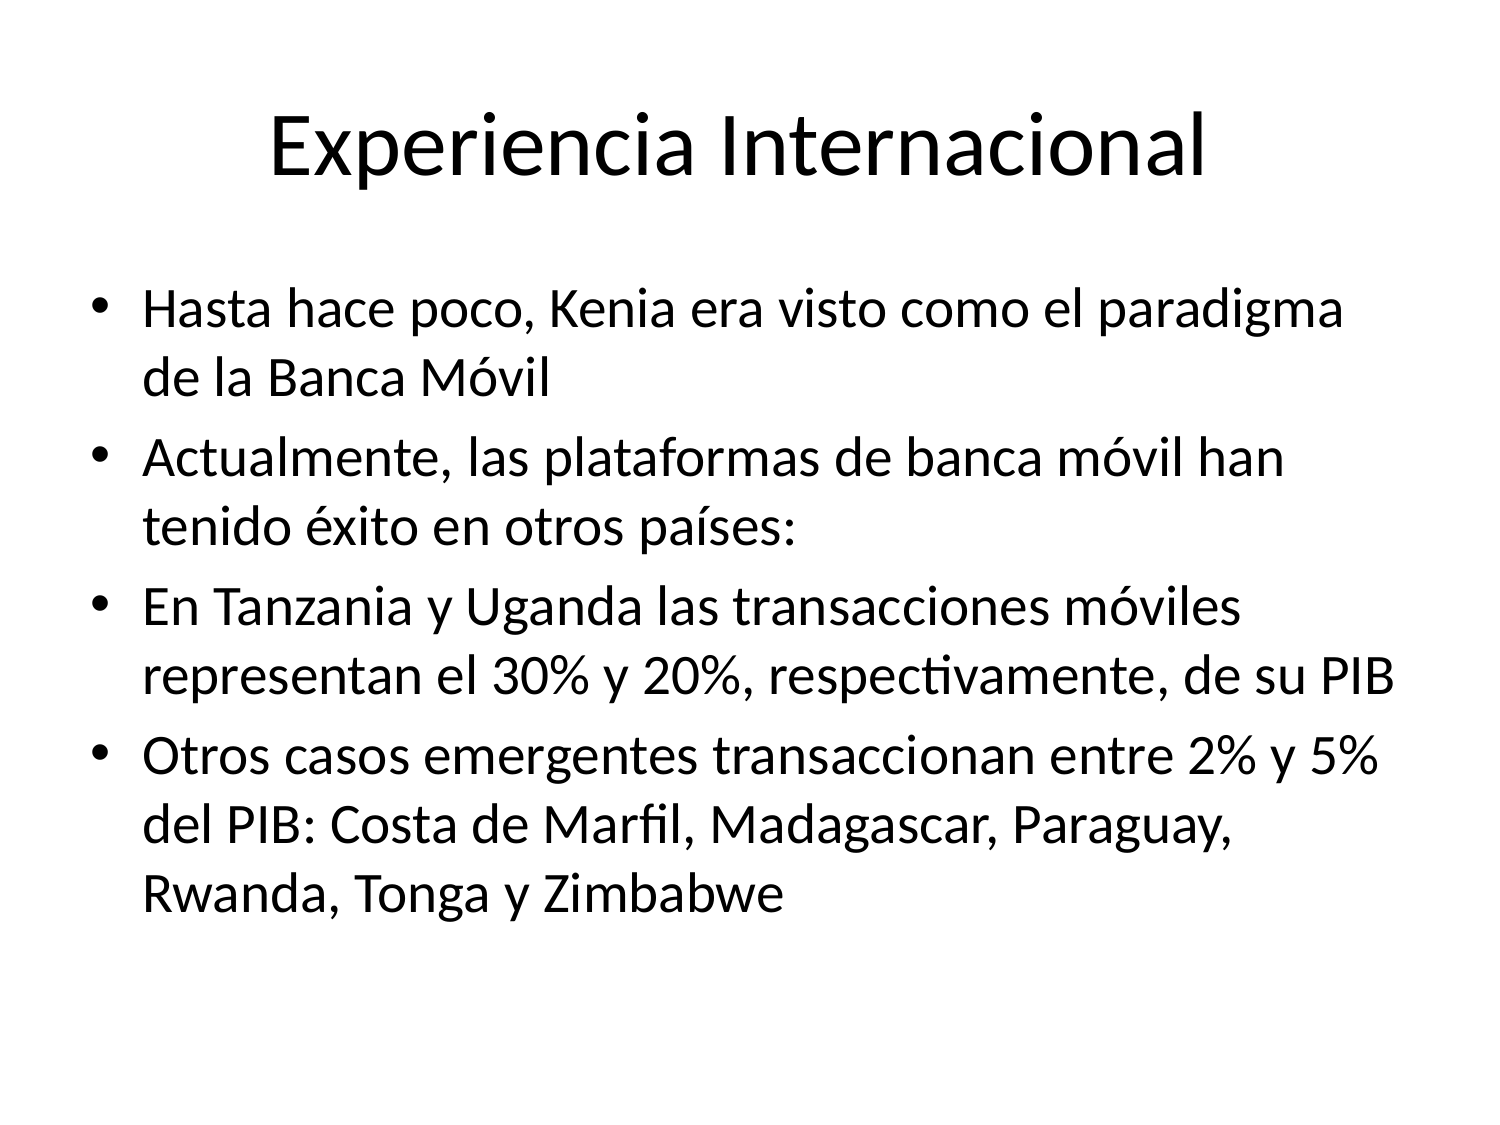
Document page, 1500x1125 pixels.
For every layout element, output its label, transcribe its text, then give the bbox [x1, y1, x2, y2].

title Experiencia Internacional [75, 45, 1425, 233]
list Hasta hace poco, Kenia era visto como el paradigma de la Banca Móvil Actualmente, las plataformas de banca móvil han tenido éxito en otros países: En Tanzania y Uganda las transacciones móviles representan el 30% y 20%, respectivamente, de su PIB Otros casos emergentes transaccionan entre 2% y 5% del PIB: Costa de Marfil, Madagascar, Paraguay, Rwanda, Tonga y Zimbabwe [75, 262, 1425, 1005]
